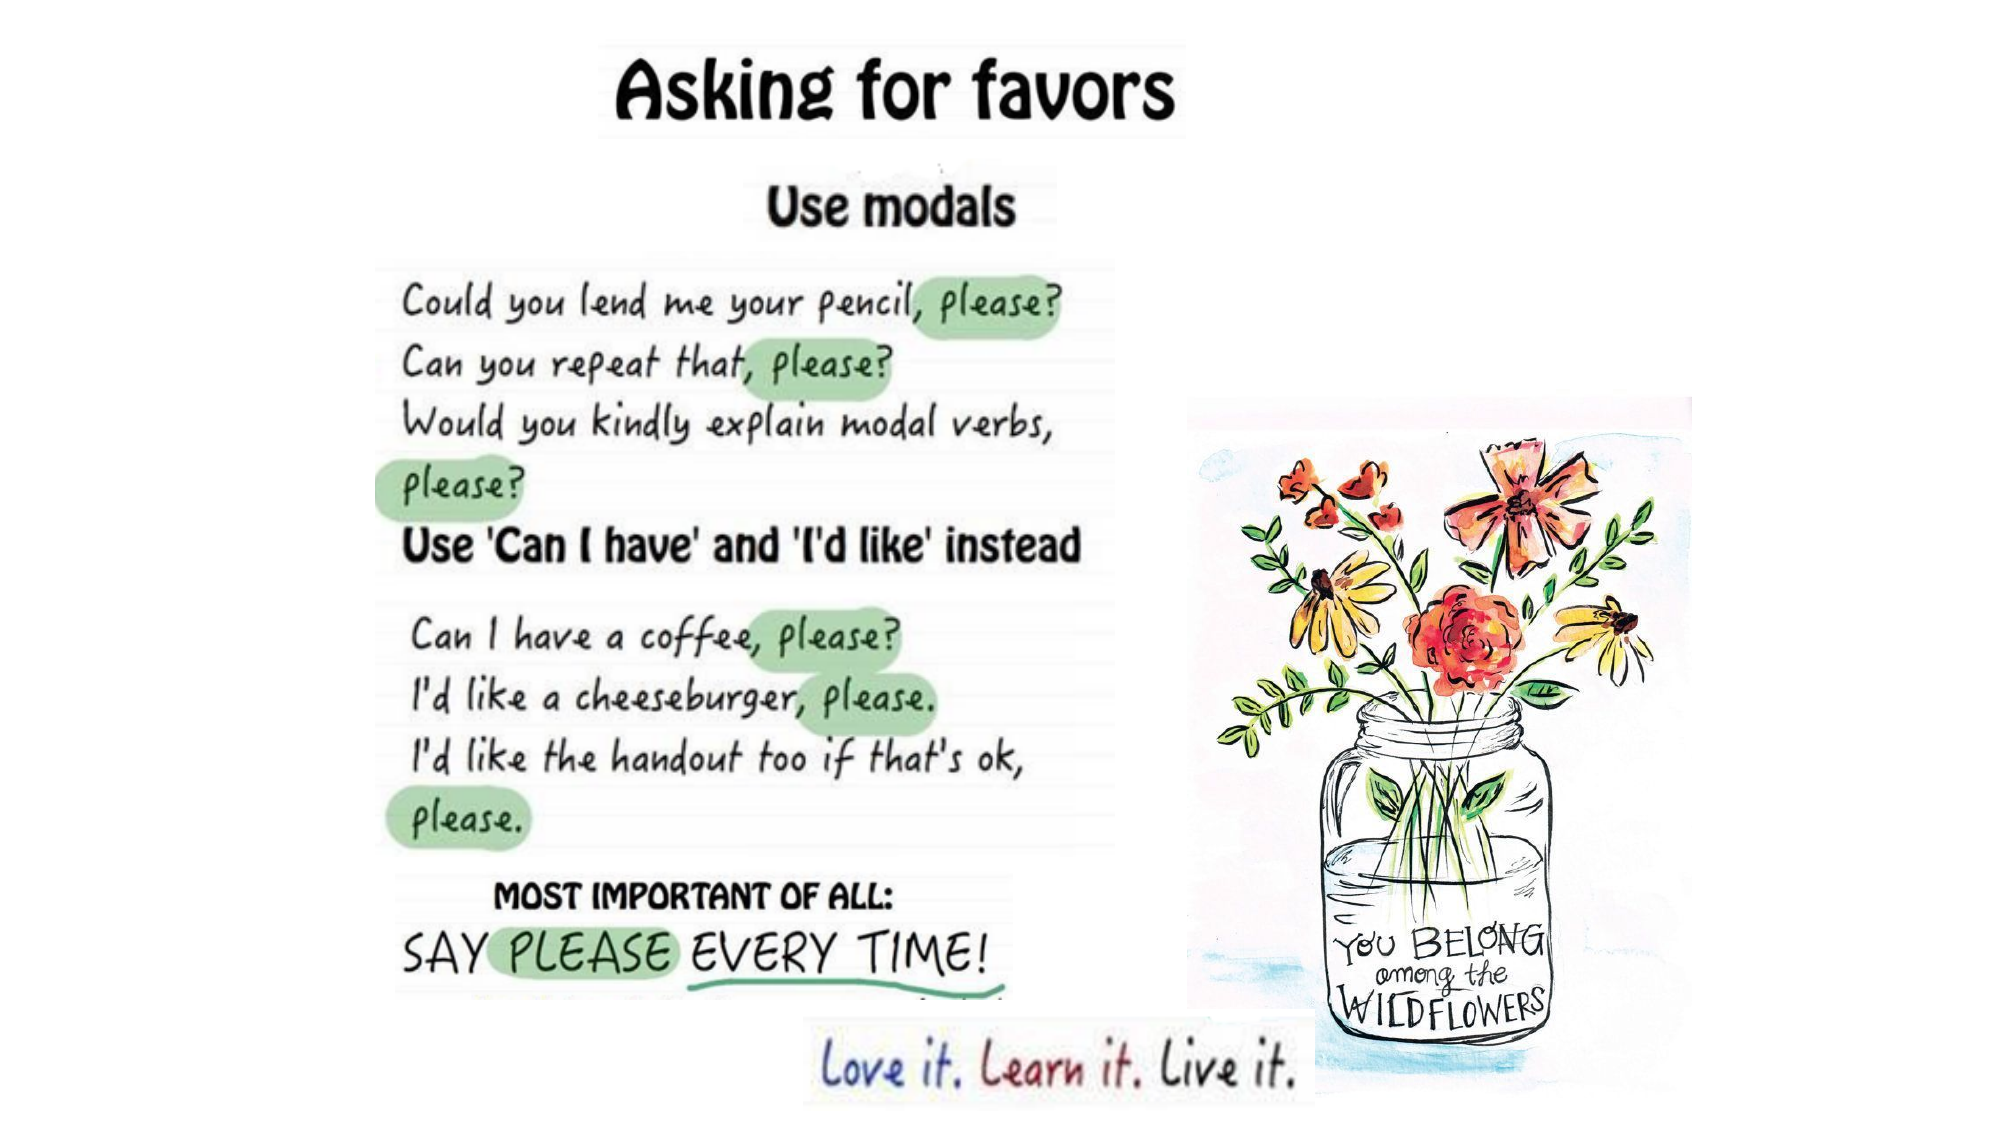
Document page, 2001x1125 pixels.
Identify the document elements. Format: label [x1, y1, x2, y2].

picture [803, 389, 1693, 1112]
picture [598, 38, 1187, 242]
picture [394, 869, 1013, 1000]
picture [375, 251, 1115, 857]
